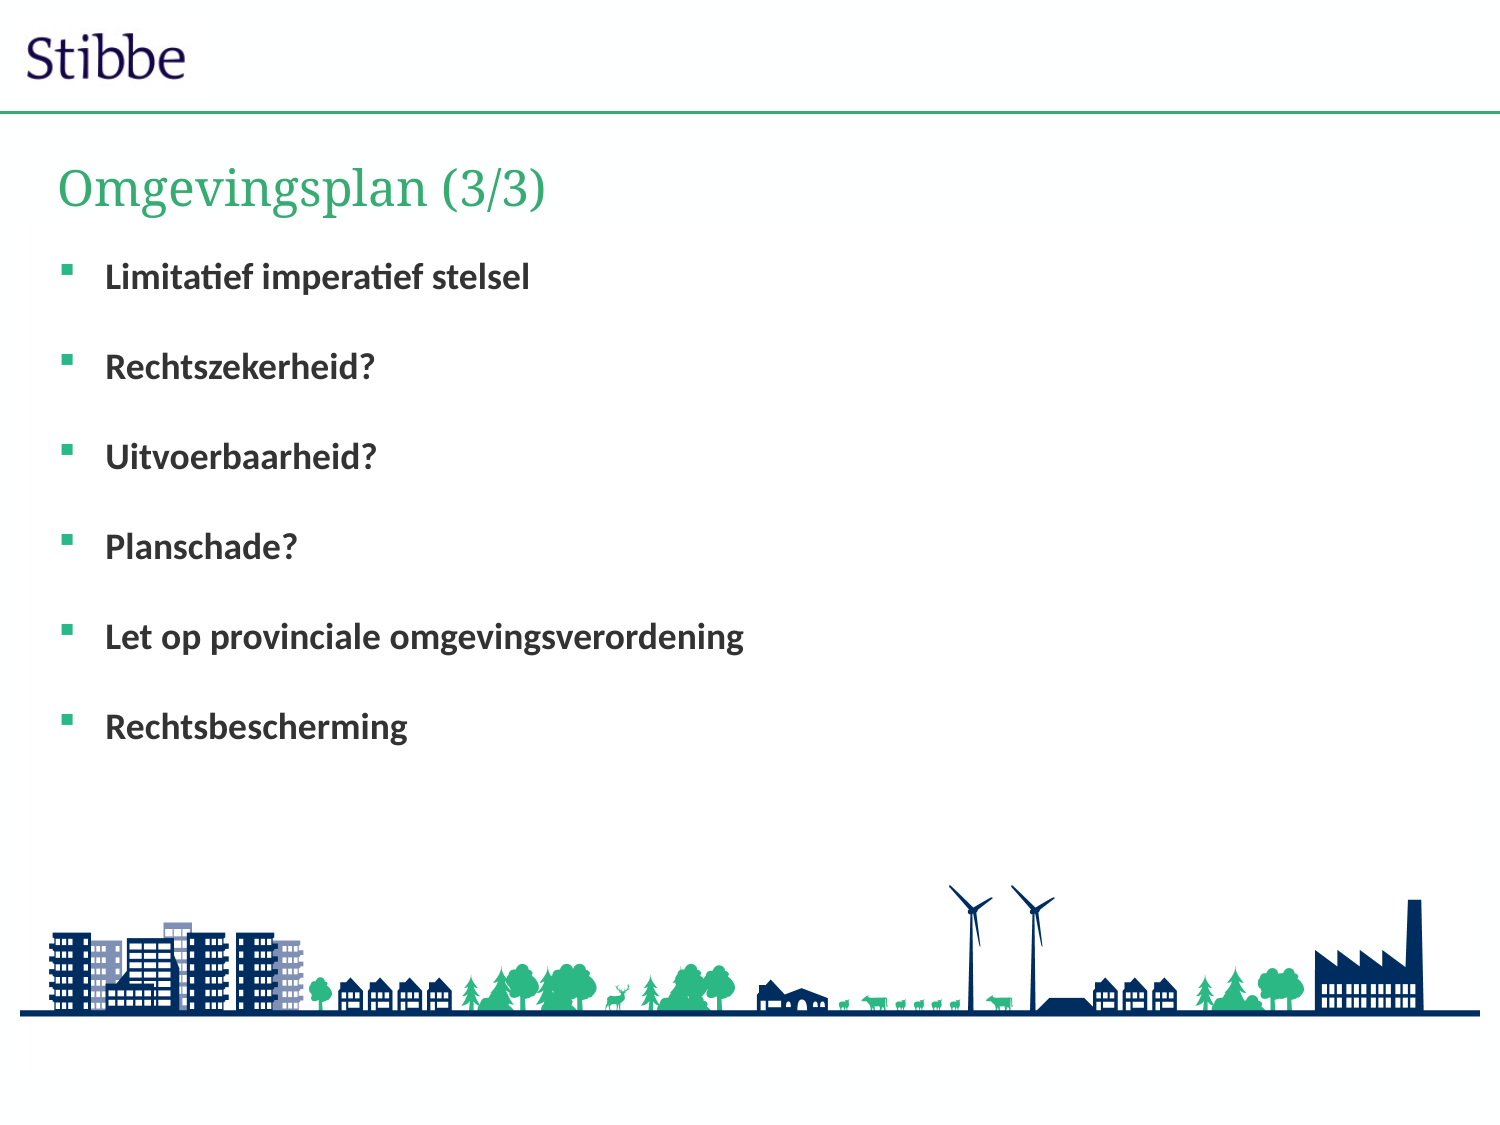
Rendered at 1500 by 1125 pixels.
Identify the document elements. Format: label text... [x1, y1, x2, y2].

picture [5, 11, 207, 101]
picture [20, 216, 1480, 1074]
title Omgevingsplan (3/3) [57, 156, 1442, 215]
